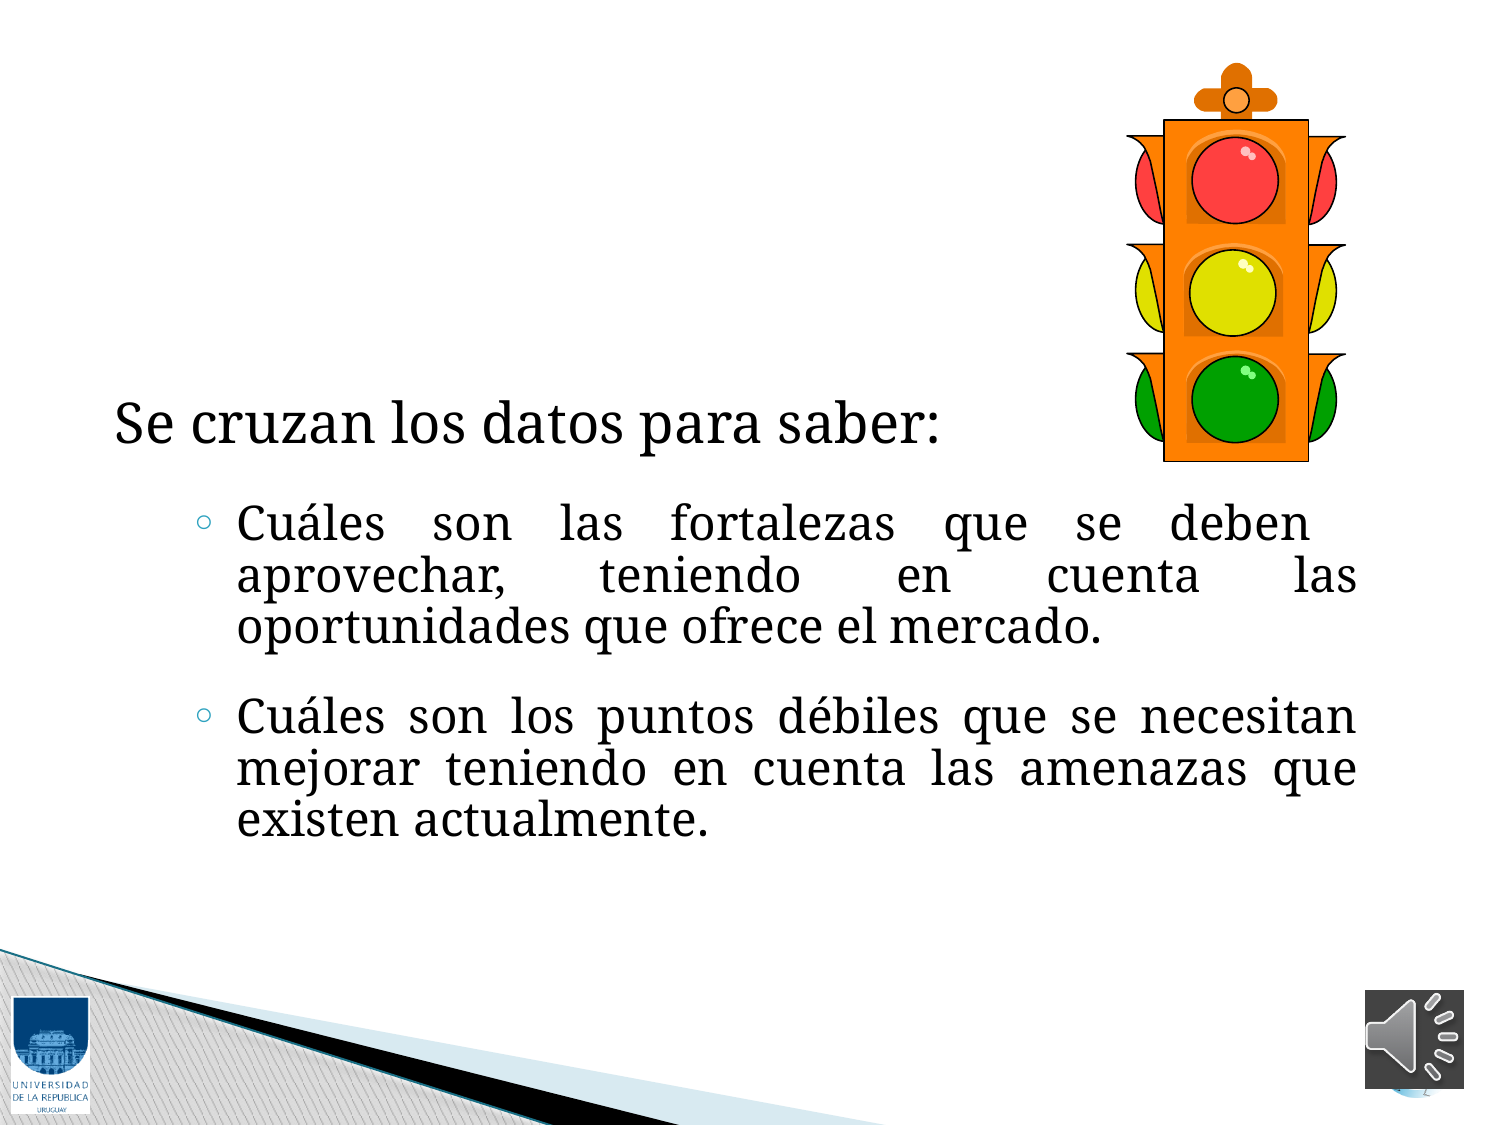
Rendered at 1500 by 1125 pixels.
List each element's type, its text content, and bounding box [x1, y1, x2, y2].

picture [11, 996, 90, 1114]
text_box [1124, 62, 1350, 463]
picture [1364, 989, 1465, 1098]
list Se cruzan los datos para saber: Cuáles son las fortalezas que se deben aprovechar, teniendo en cuenta las oportunidades que ofrece el mercado. Cuáles son los puntos débiles que se necesitan mejorar teniendo en cuenta las amenazas que existen actualmente. [99, 387, 1375, 1013]
